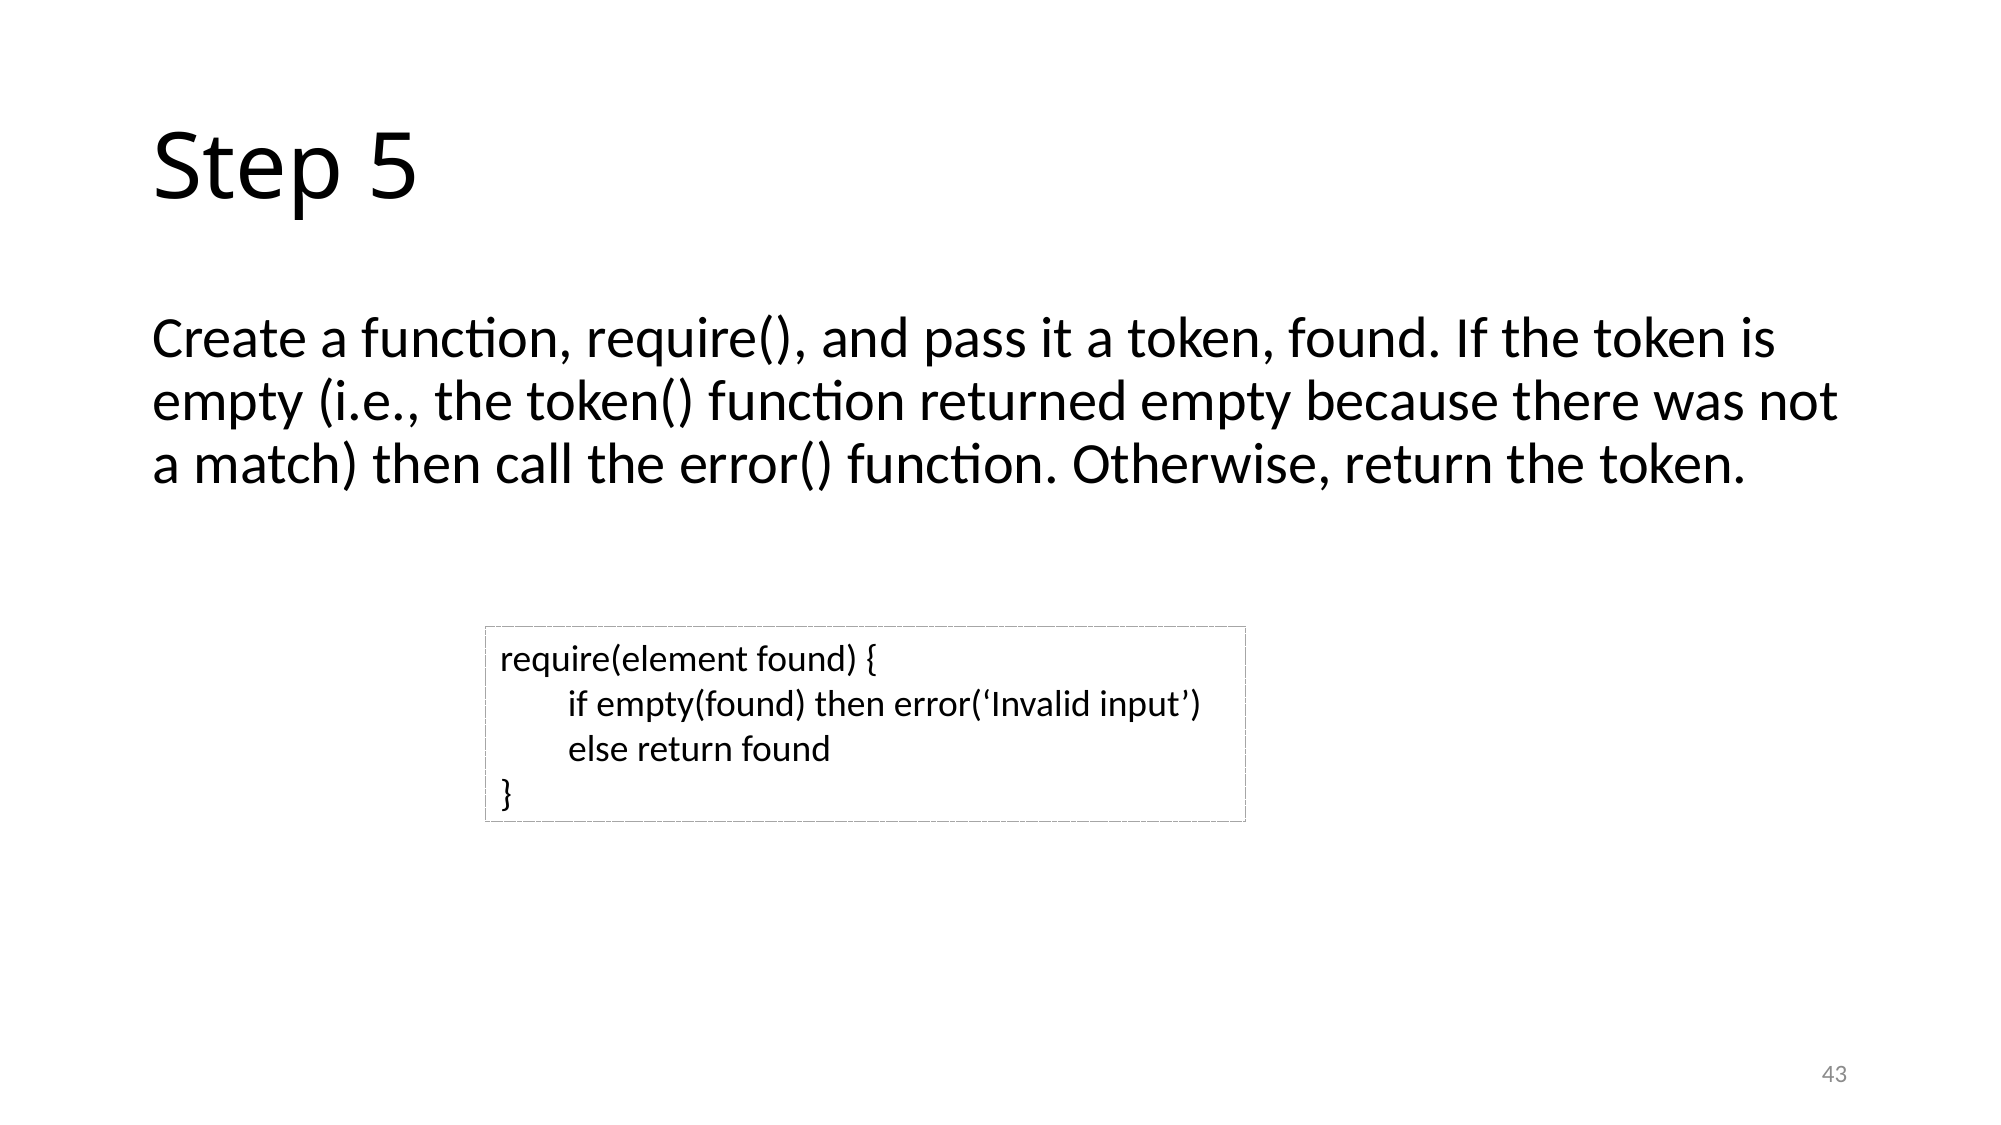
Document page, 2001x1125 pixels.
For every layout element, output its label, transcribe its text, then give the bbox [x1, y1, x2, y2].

list Create a function, require(), and pass it a token, found. If the token is empty (i.e., the token() function returned empty because there was not a match) then call the error() function. Otherwise, return the token. [137, 299, 1863, 575]
text_box require(element found) { if empty(found) then error(‘Invalid input’) else return found } [485, 626, 1246, 822]
slide_number 43 [1412, 1042, 1863, 1103]
title Step 5 [137, 59, 1863, 278]
